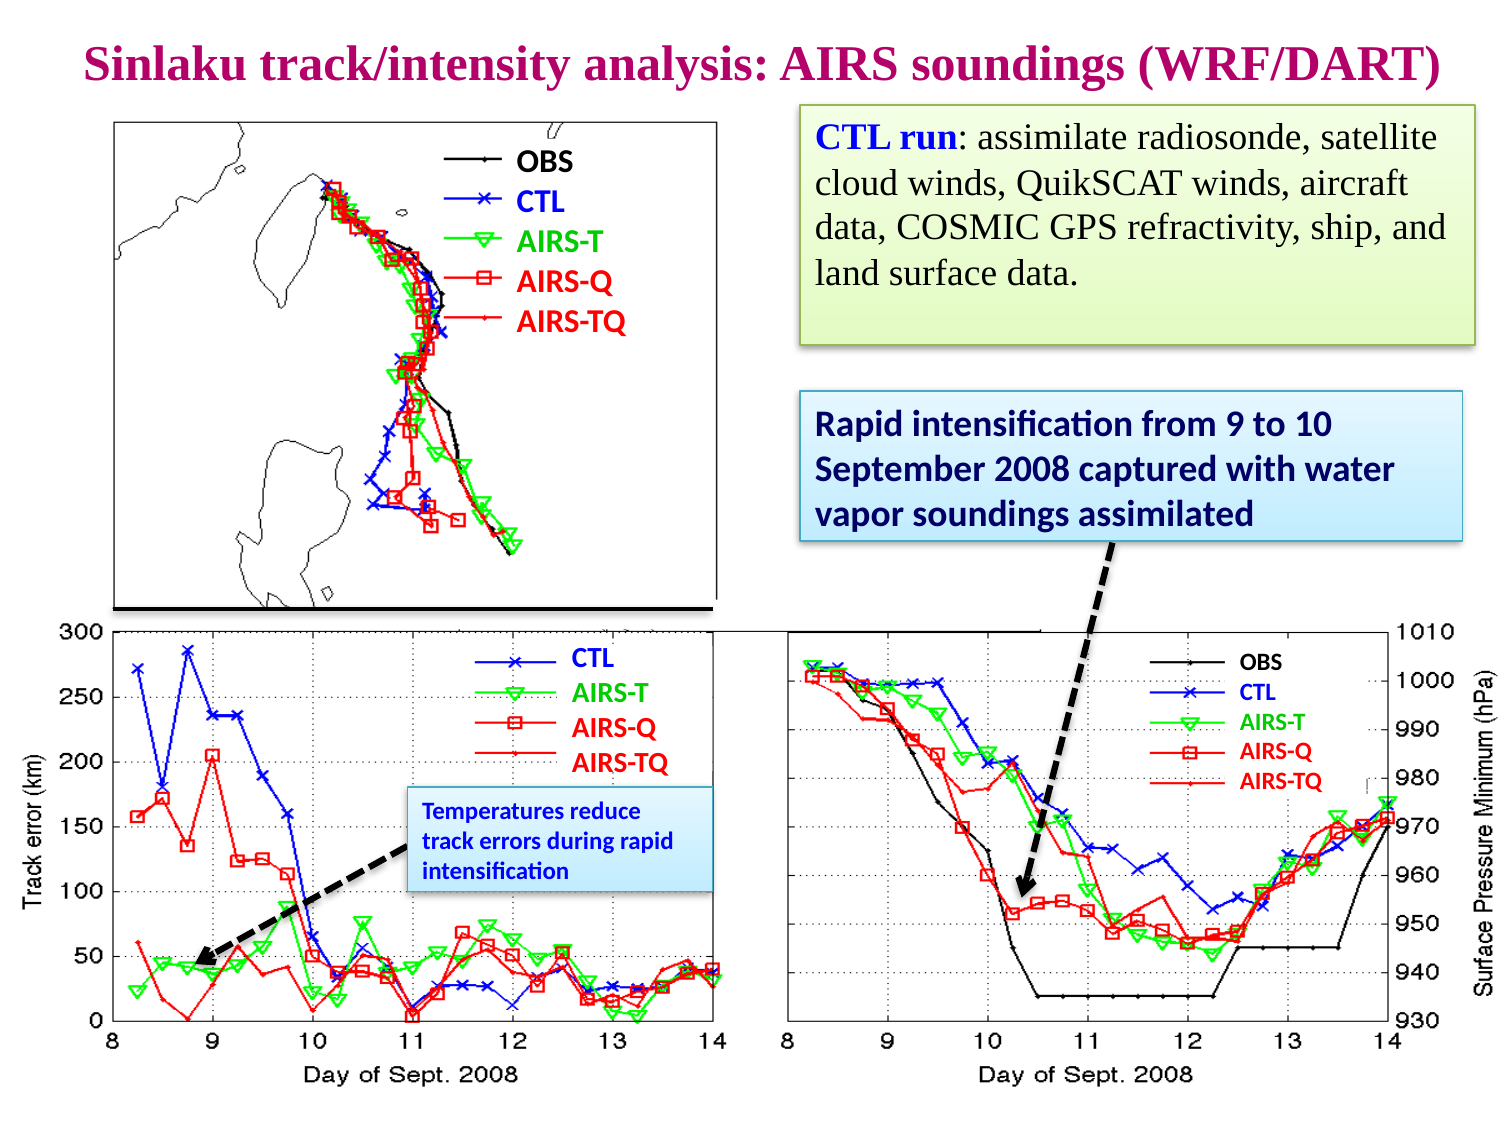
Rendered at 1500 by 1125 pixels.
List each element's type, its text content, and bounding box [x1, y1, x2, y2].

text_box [0, 104, 1500, 1118]
title Sinlaku track/intensity analysis: AIRS soundings (WRF/DART) [24, 0, 1500, 104]
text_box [194, 845, 408, 965]
